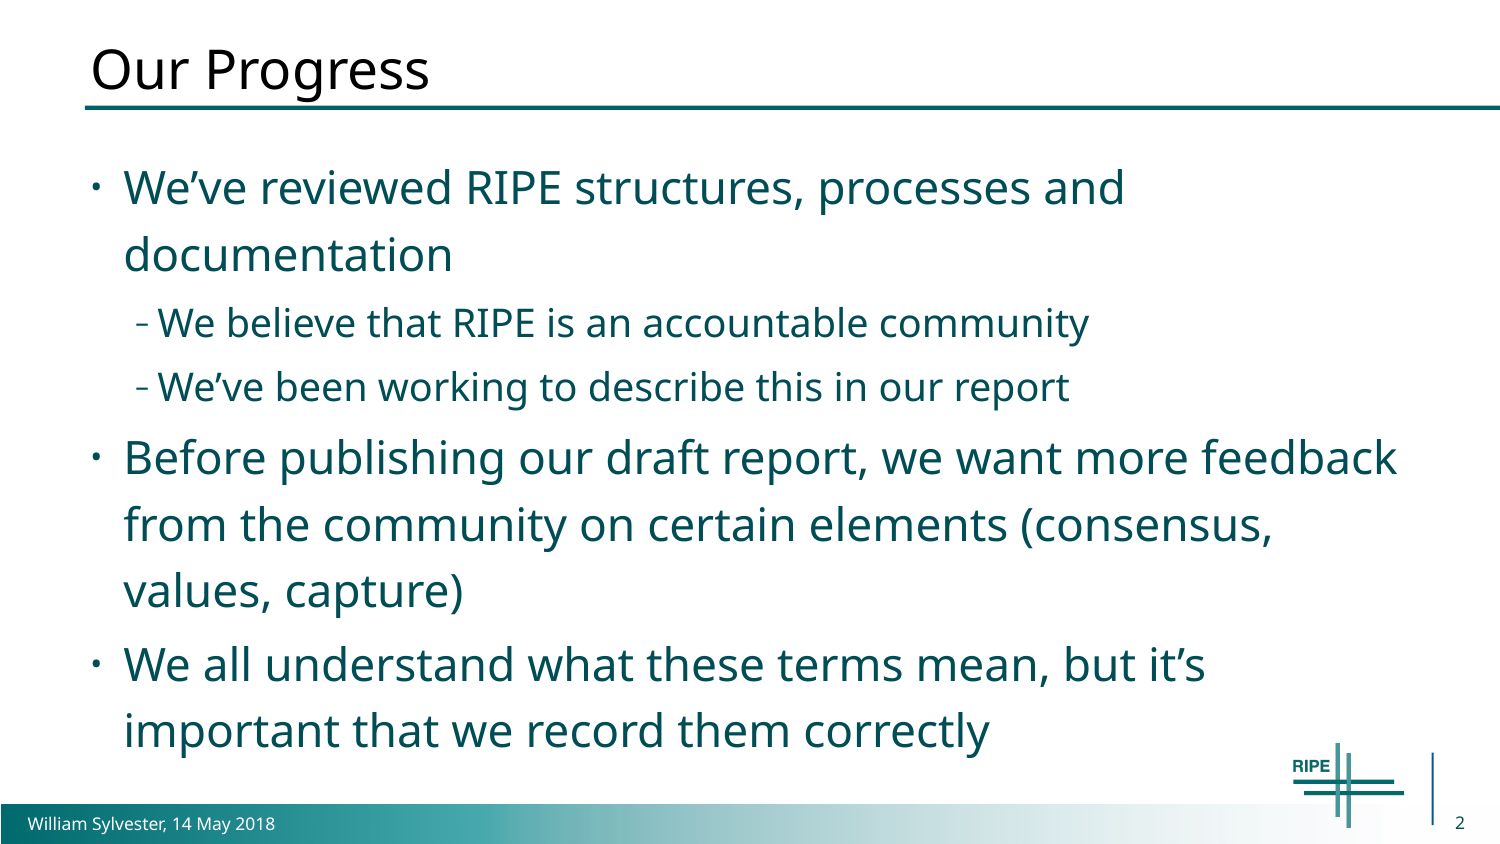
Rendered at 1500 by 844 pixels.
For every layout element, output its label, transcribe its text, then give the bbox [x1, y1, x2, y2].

slide_number 2 [1439, 803, 1480, 834]
picture [1, 804, 1500, 844]
list We’ve reviewed RIPE structures, processes and documentation We believe that RIPE is an accountable community We’ve been working to describe this in our report Before publishing our draft report, we want more feedback from the community on certain elements (consensus, values, capture) We all understand what these terms mean, but it’s important that we record them correctly [82, 139, 1439, 760]
title Our Progress [82, 21, 1439, 109]
